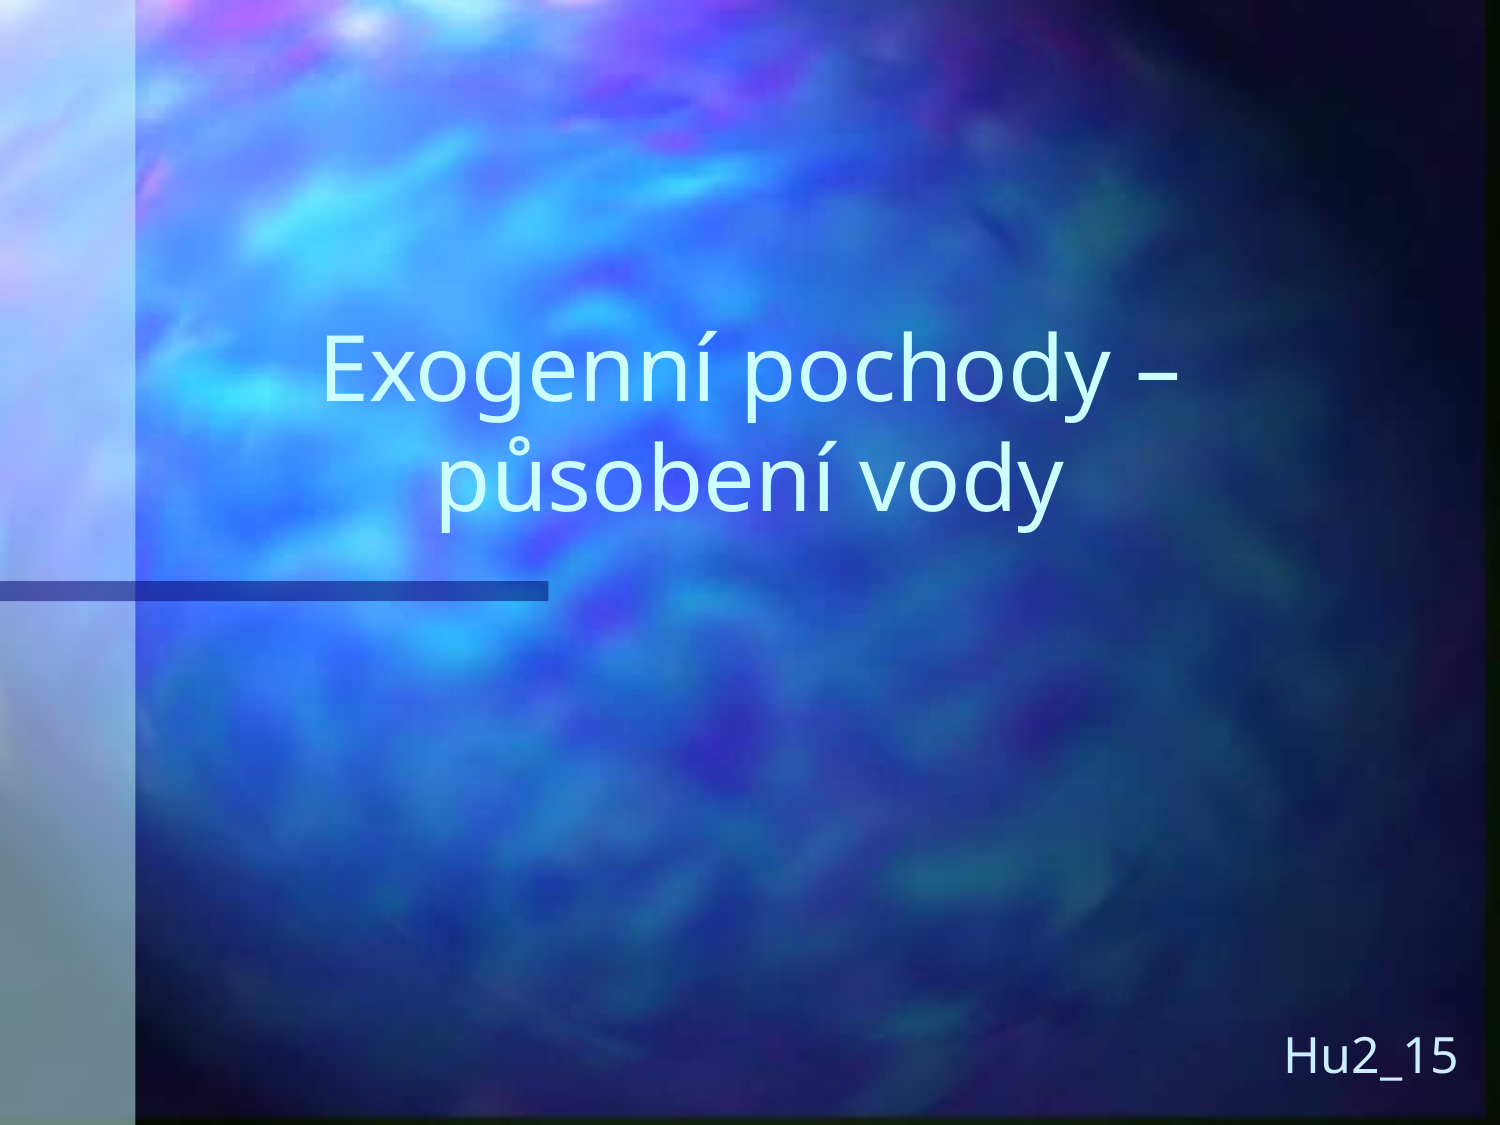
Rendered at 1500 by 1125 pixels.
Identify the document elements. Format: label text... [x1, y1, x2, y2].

text_box Hu2_15 [1268, 1016, 1475, 1091]
picture [136, 0, 1500, 1125]
title Exogenní pochody – působení vody [112, 349, 1388, 538]
